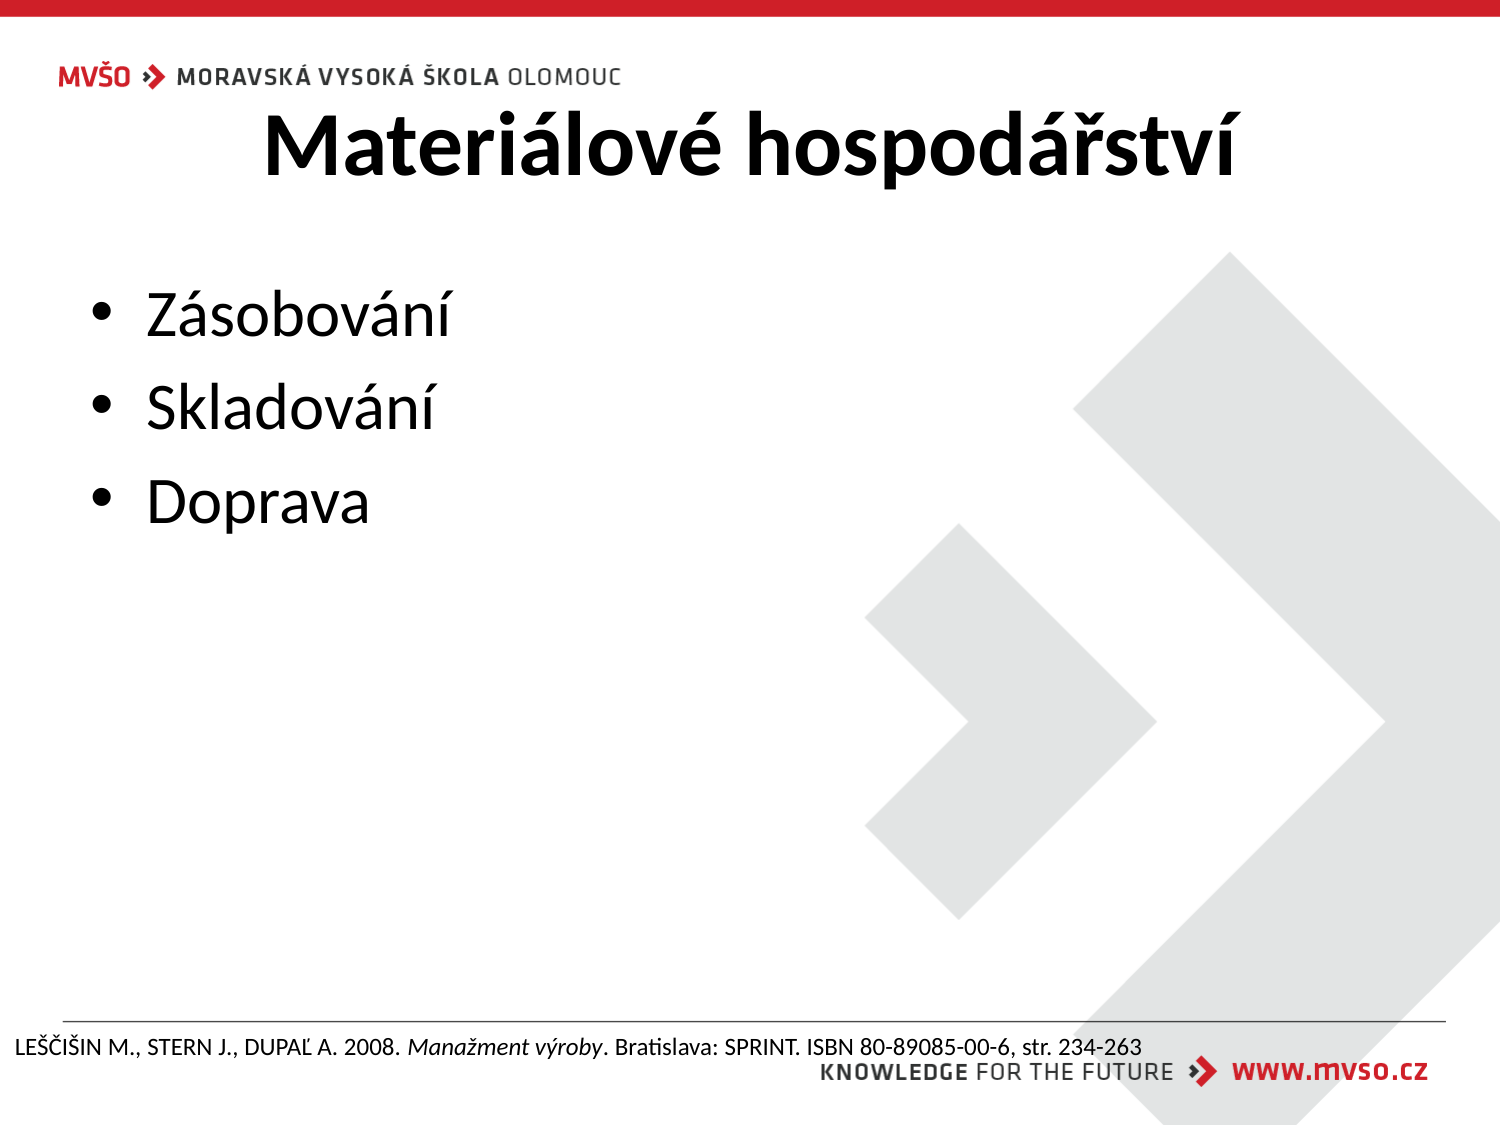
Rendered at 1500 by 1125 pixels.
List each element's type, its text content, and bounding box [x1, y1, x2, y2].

list Zásobování Skladování Doprava [75, 262, 1425, 1005]
picture [0, 0, 1500, 1125]
text_box LEŠČIŠIN M., STERN J., DUPAĽ A. 2008. Manažment výroby. Bratislava: SPRINT. ISBN 80-89085-00-6, str. 234-263 [0, 1023, 1471, 1068]
title Materiálové hospodářství [75, 45, 1425, 233]
